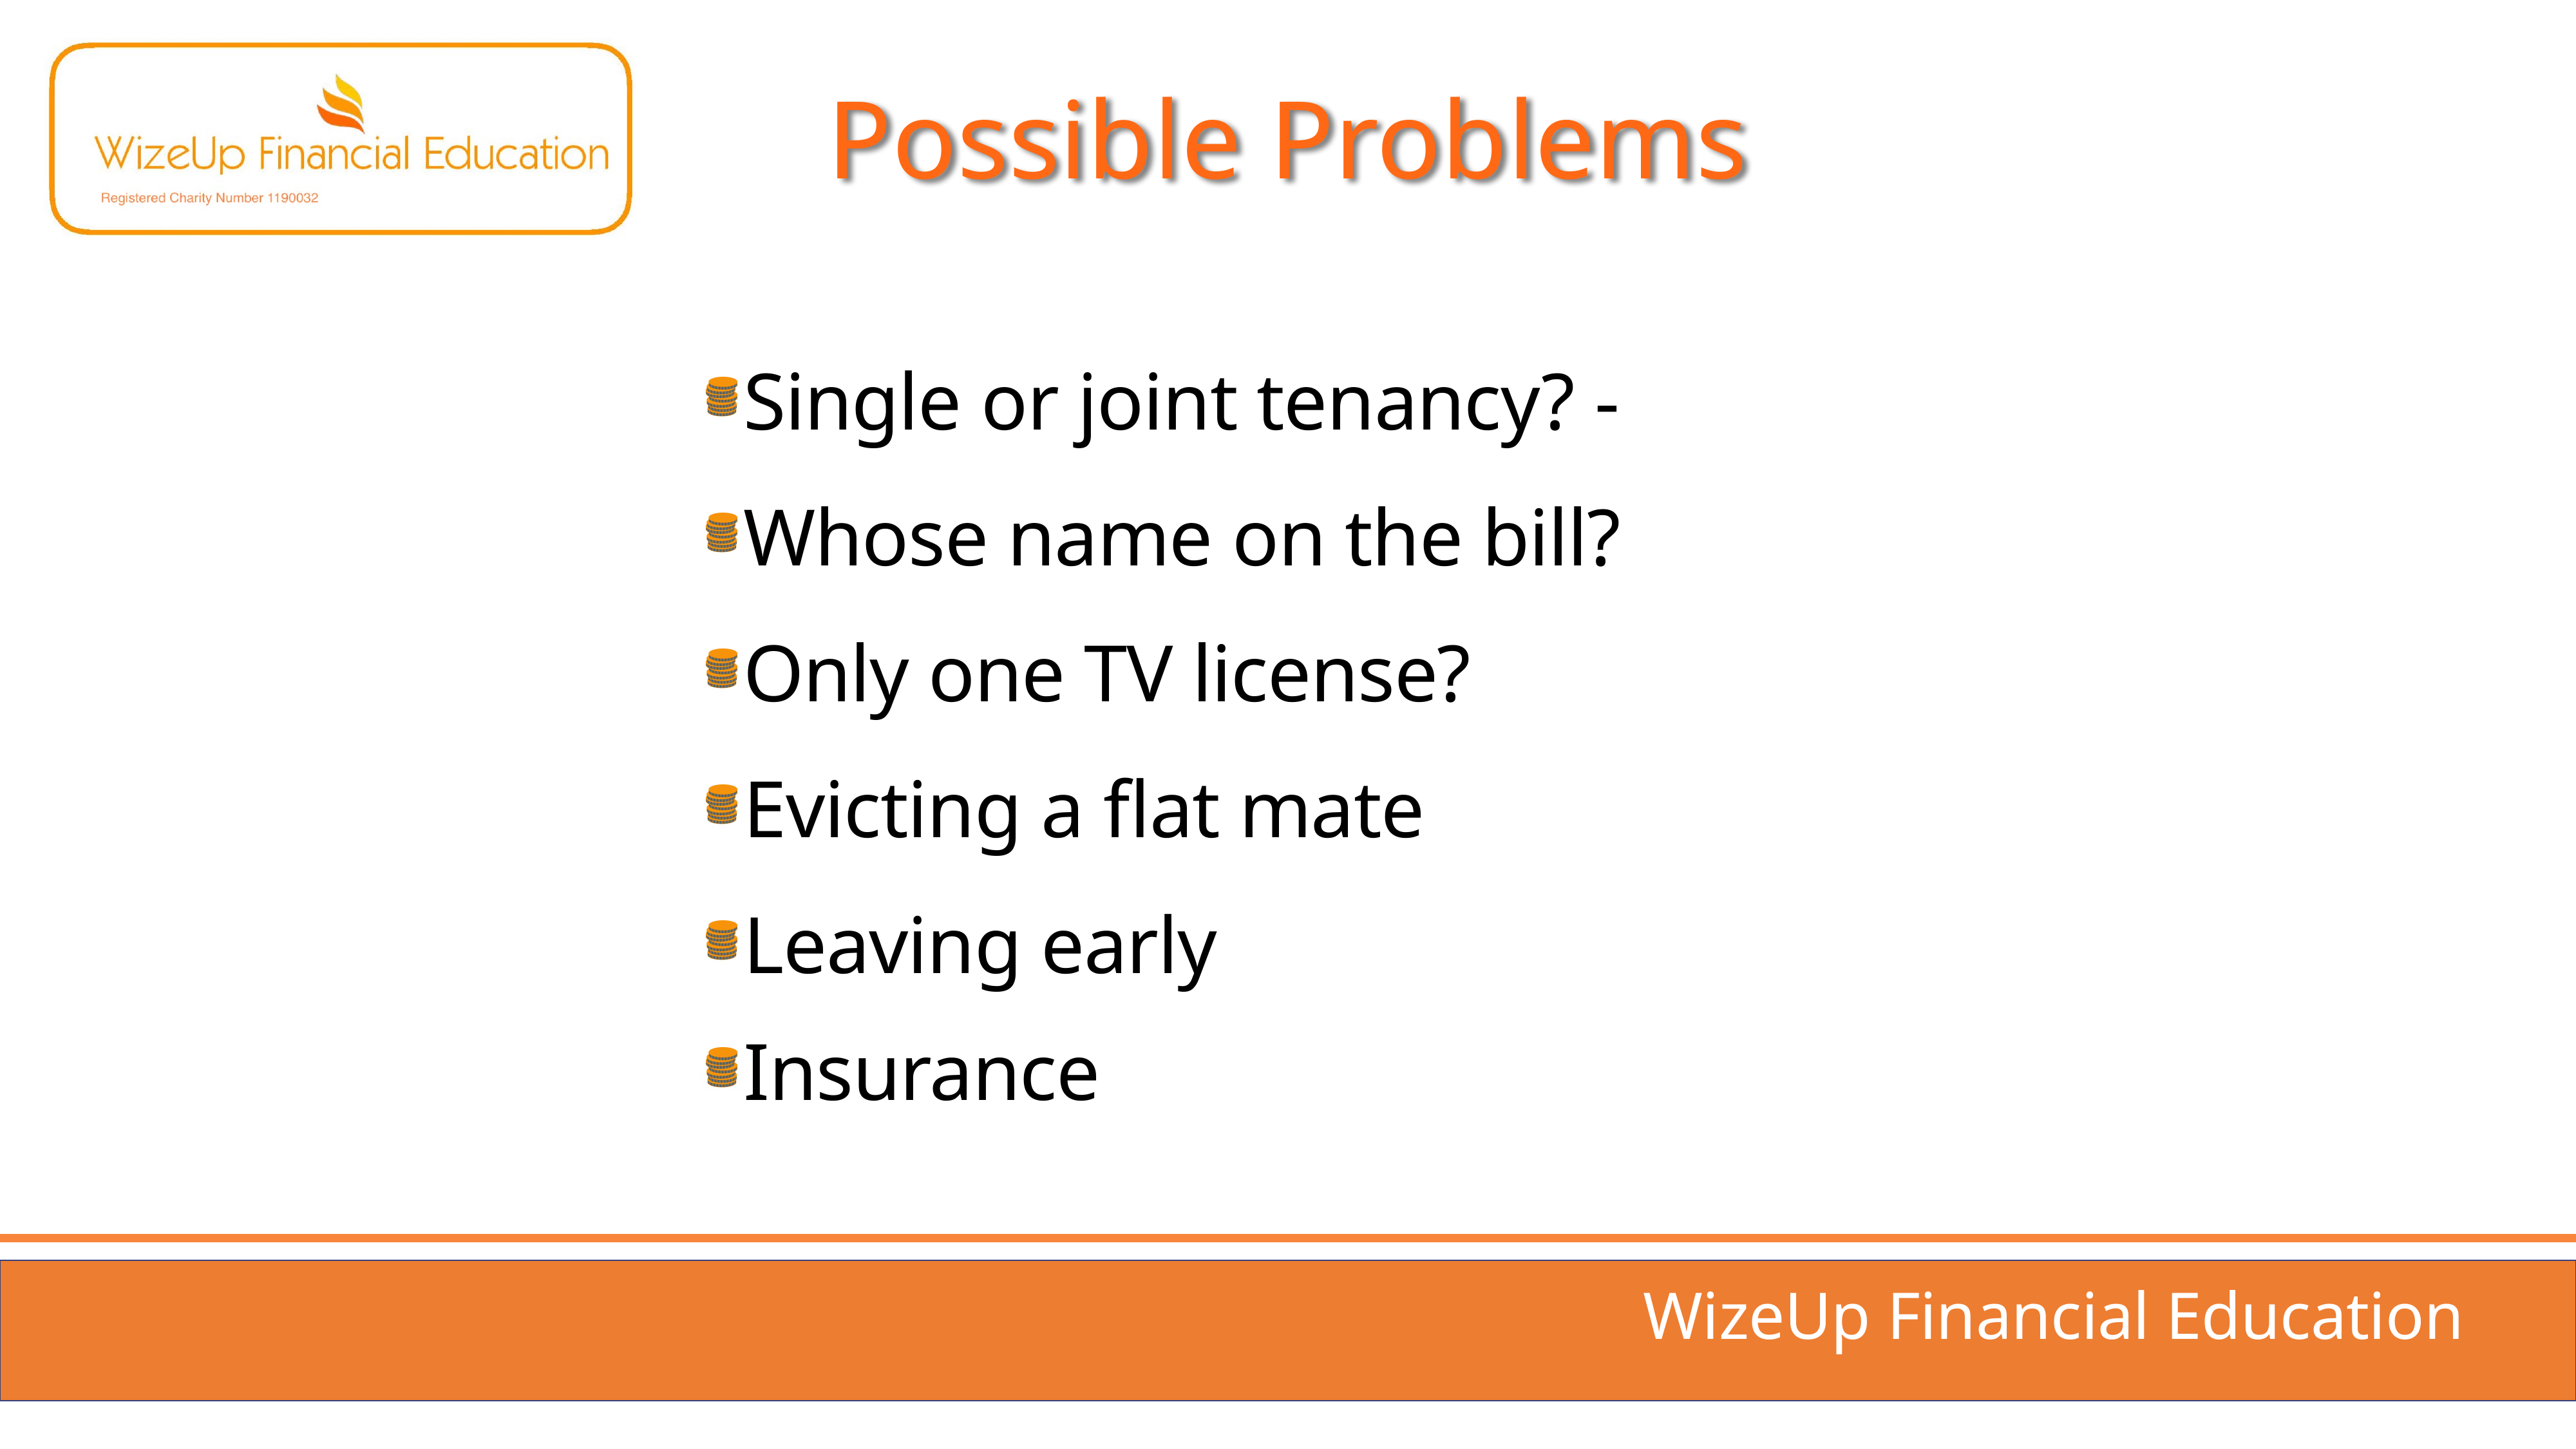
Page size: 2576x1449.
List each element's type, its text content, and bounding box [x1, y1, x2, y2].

text_box Insurance [694, 1035, 2562, 1121]
text_box [0, 1260, 2576, 1401]
text_box Evicting a flat mate [694, 772, 2562, 858]
text_box Whose name on the bill? [694, 500, 2562, 586]
picture [31, 6, 658, 265]
picture [699, 648, 744, 692]
text_box WizeUp Financial Education [1589, 1285, 2518, 1357]
picture [699, 920, 744, 963]
text_box Leaving early [694, 908, 2562, 994]
text_box Only one TV license? [694, 636, 2562, 722]
text_box Single or joint tenancy? - [694, 365, 2562, 450]
picture [699, 376, 744, 420]
text_box Possible Problems [820, 63, 1756, 208]
picture [699, 512, 744, 556]
picture [699, 1046, 744, 1091]
picture [699, 784, 744, 828]
